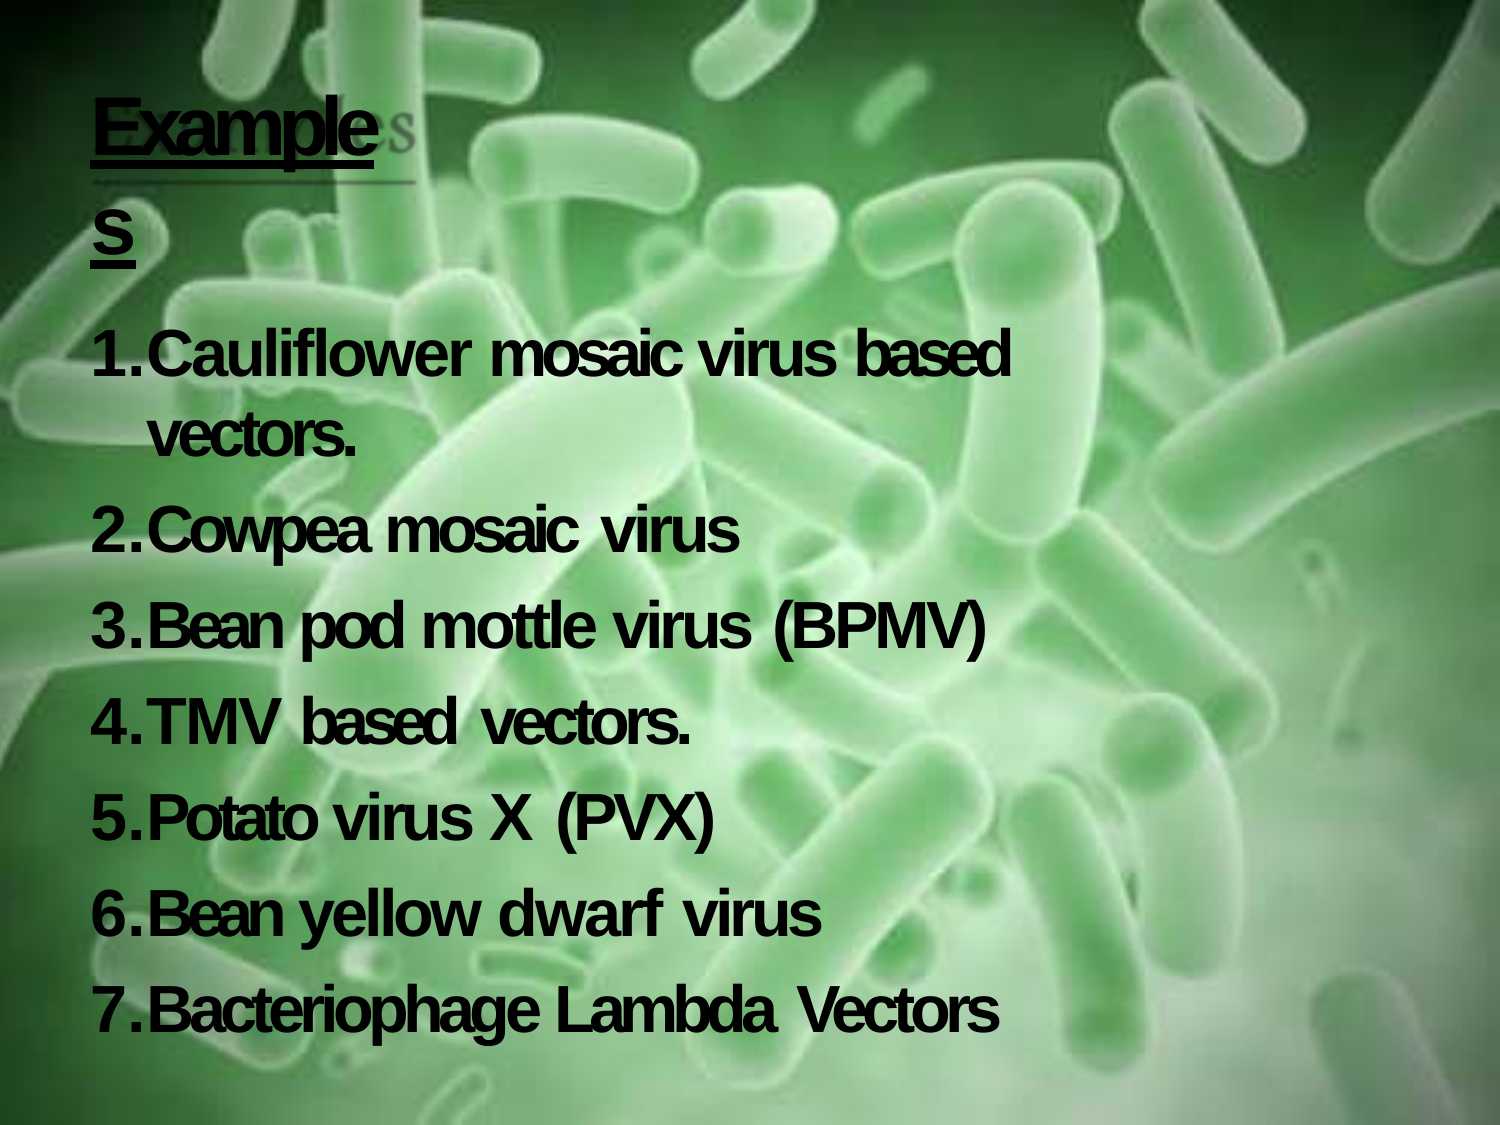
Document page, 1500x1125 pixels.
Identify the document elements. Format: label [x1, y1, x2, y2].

text_box [0, 0, 1500, 1125]
